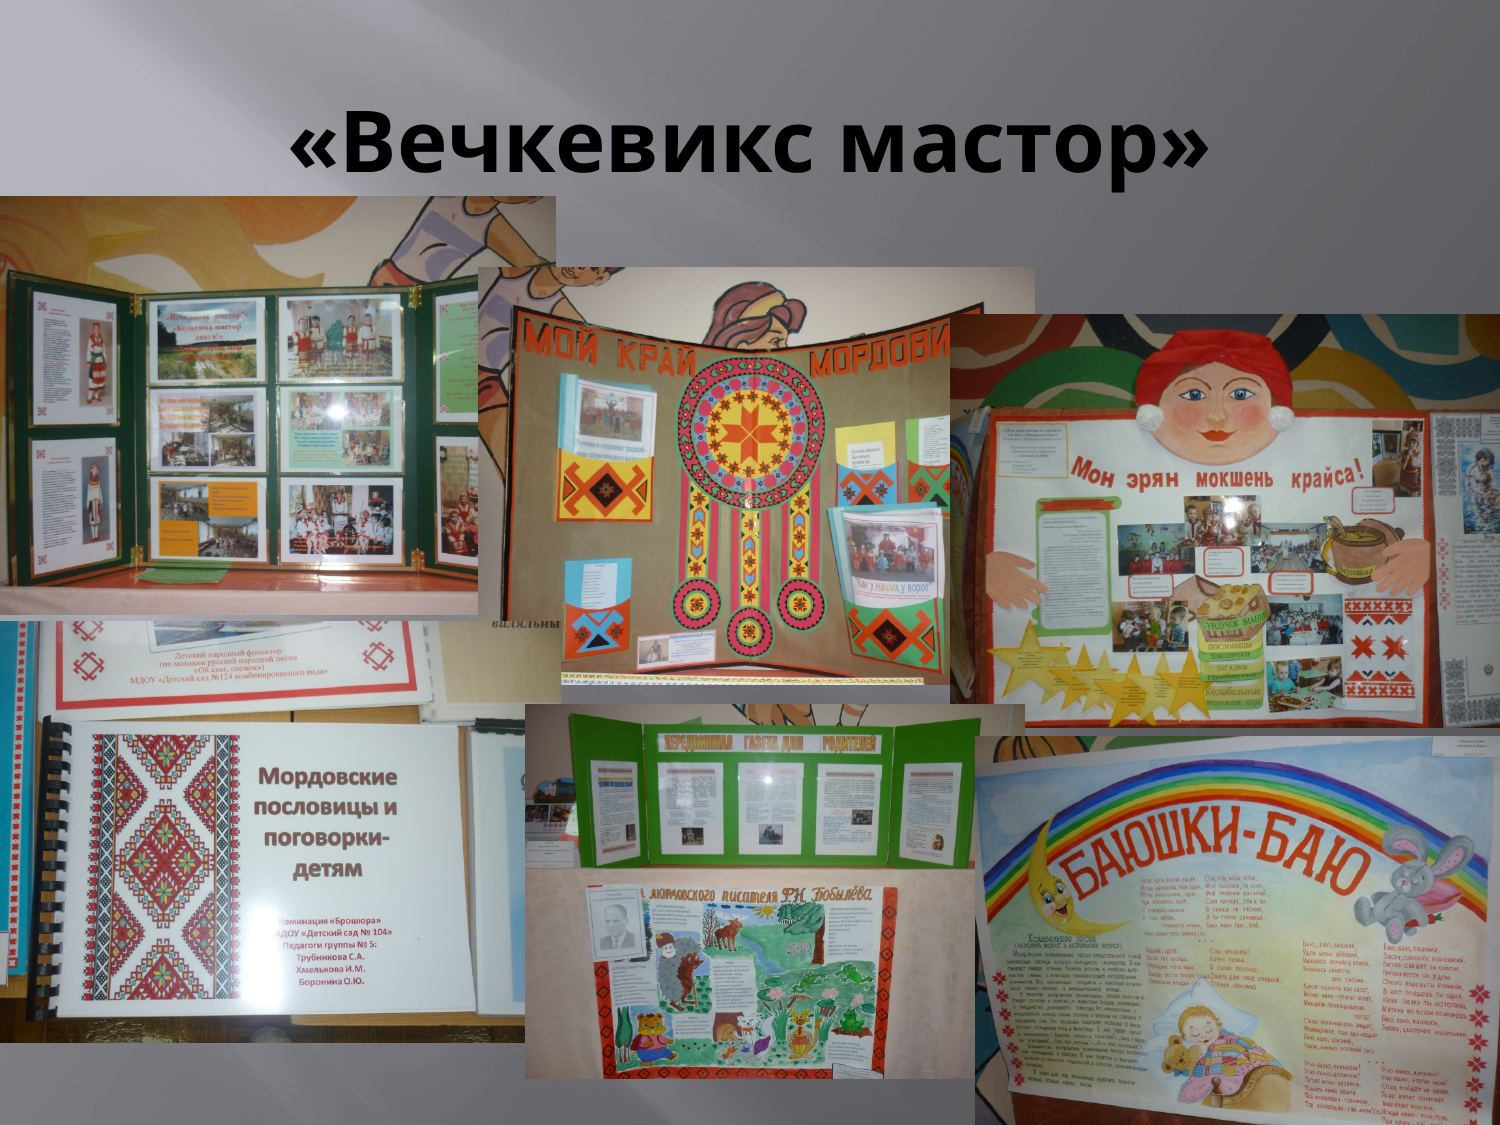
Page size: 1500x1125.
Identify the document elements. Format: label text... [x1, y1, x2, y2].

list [0, 195, 556, 615]
title «Вечкевикс мастор» [75, 45, 1425, 233]
picture [0, 266, 1500, 1125]
